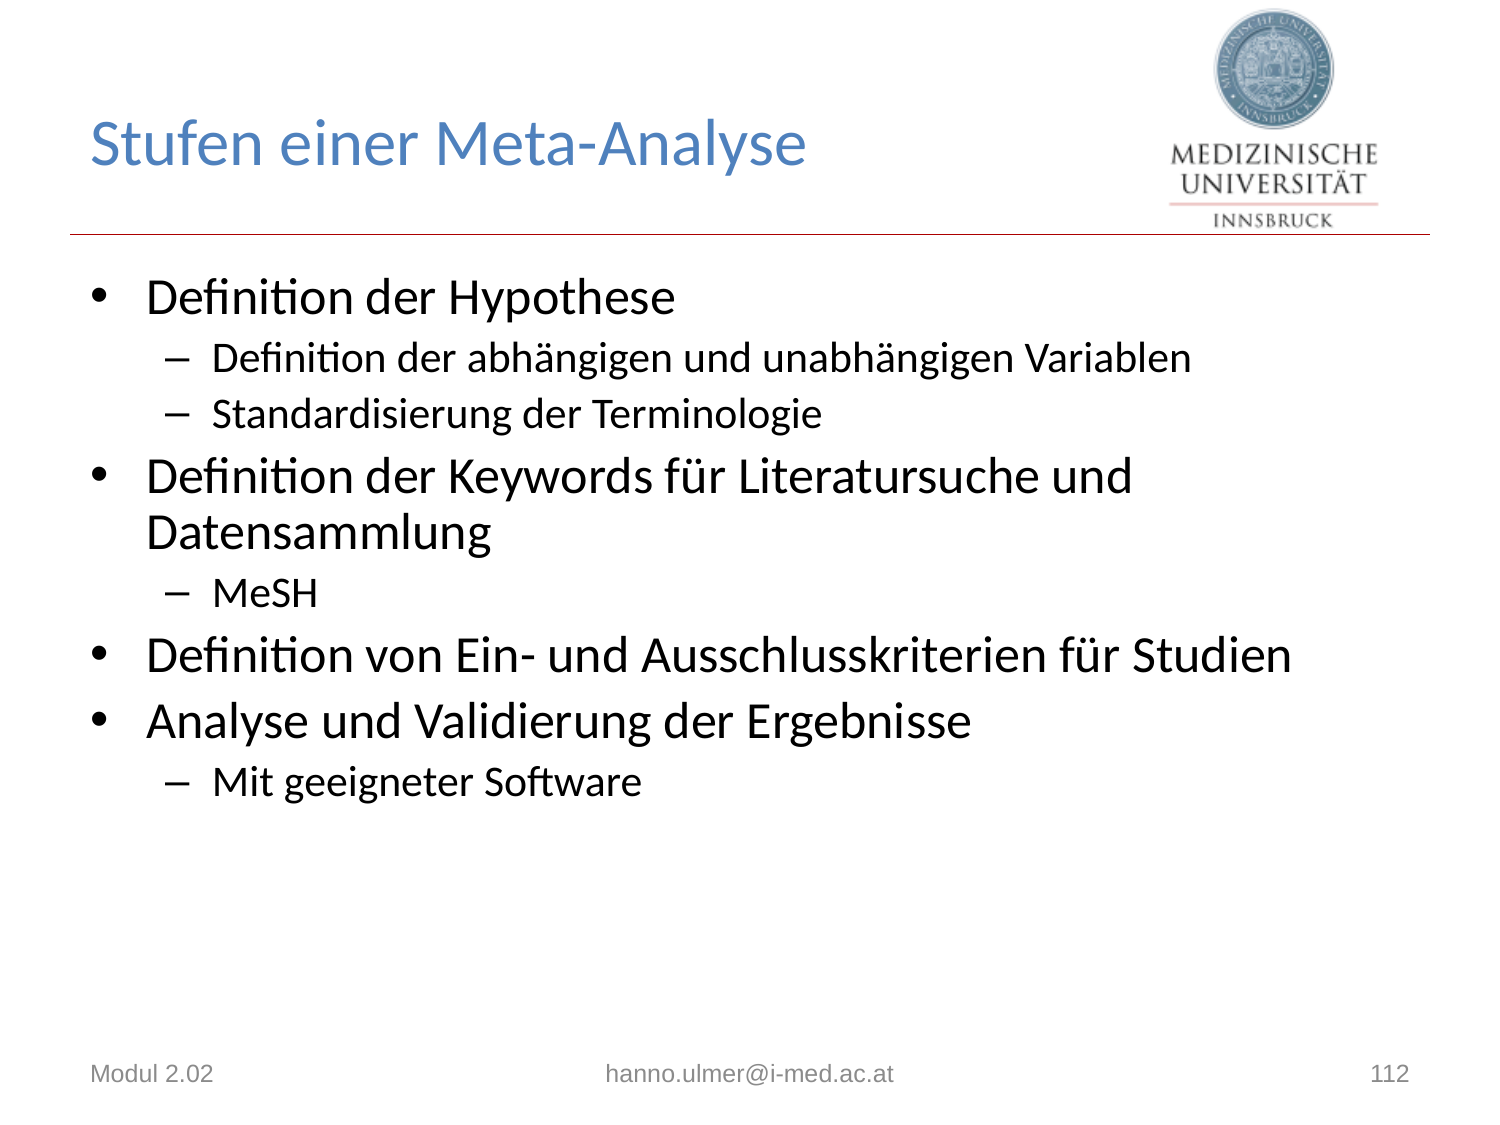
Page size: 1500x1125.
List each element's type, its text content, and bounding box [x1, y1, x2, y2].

slide_number Modul 2.02 [75, 1042, 425, 1103]
title Stufen einer Meta-Analyse [75, 45, 1090, 233]
picture [1155, 0, 1393, 234]
slide_number 112 [1074, 1042, 1425, 1103]
footer hanno.ulmer@i-med.ac.at [512, 1042, 988, 1103]
list Definition der Hypothese Definition der abhängigen und unabhängigen Variablen Standardisierung der Terminologie Definition der Keywords für Literatursuche und Datensammlung MeSH Definition von Ein- und Ausschlusskriterien für Studien Analyse und Validierung der Ergebnisse Mit geeigneter Software [75, 262, 1425, 1043]
